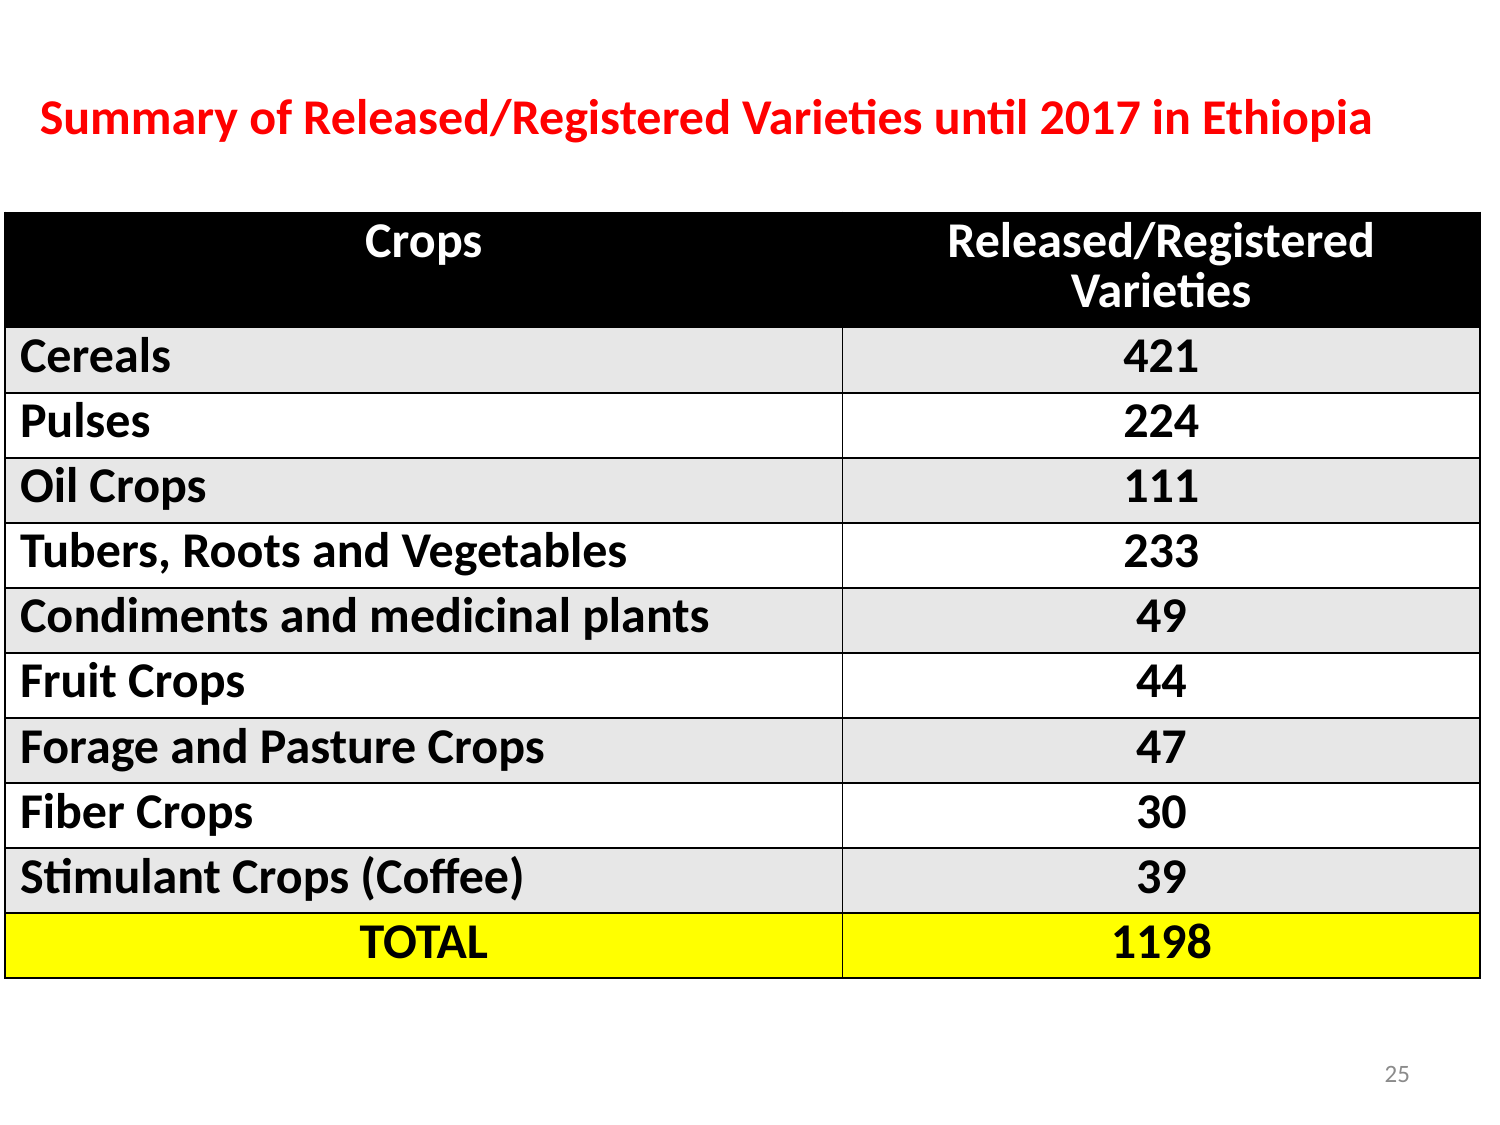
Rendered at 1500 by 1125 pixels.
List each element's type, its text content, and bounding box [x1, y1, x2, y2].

table_cell TOTAL [6, 914, 842, 977]
table_cell 44 [843, 654, 1479, 717]
table_cell Stimulant Crops (Coffee) [6, 849, 842, 912]
table_cell Pulses [6, 394, 842, 457]
table_cell Oil Crops [6, 459, 842, 522]
table_cell Cereals [6, 328, 842, 392]
table_cell 47 [843, 719, 1479, 782]
table_cell Tubers, Roots and Vegetables [6, 524, 842, 587]
table_header Released/Registered Varieties [843, 213, 1479, 327]
table_cell Fiber Crops [6, 784, 842, 847]
table_cell Fruit Crops [6, 654, 842, 717]
slide_number 25 [1074, 1042, 1425, 1103]
table_cell 233 [843, 524, 1479, 587]
table_cell 39 [843, 849, 1479, 912]
text_box Summary of Released/Registered Varieties until 2017 in Ethiopia [24, 77, 1500, 153]
table_cell 421 [843, 328, 1479, 392]
table_cell 30 [843, 784, 1479, 847]
table_cell Forage and Pasture Crops [6, 719, 842, 782]
table_cell 1198 [843, 914, 1479, 977]
table_cell Condiments and medicinal plants [6, 589, 842, 652]
table_cell 111 [843, 459, 1479, 522]
table_cell 49 [843, 589, 1479, 652]
table_header Crops [6, 213, 842, 327]
table_cell 224 [843, 394, 1479, 457]
